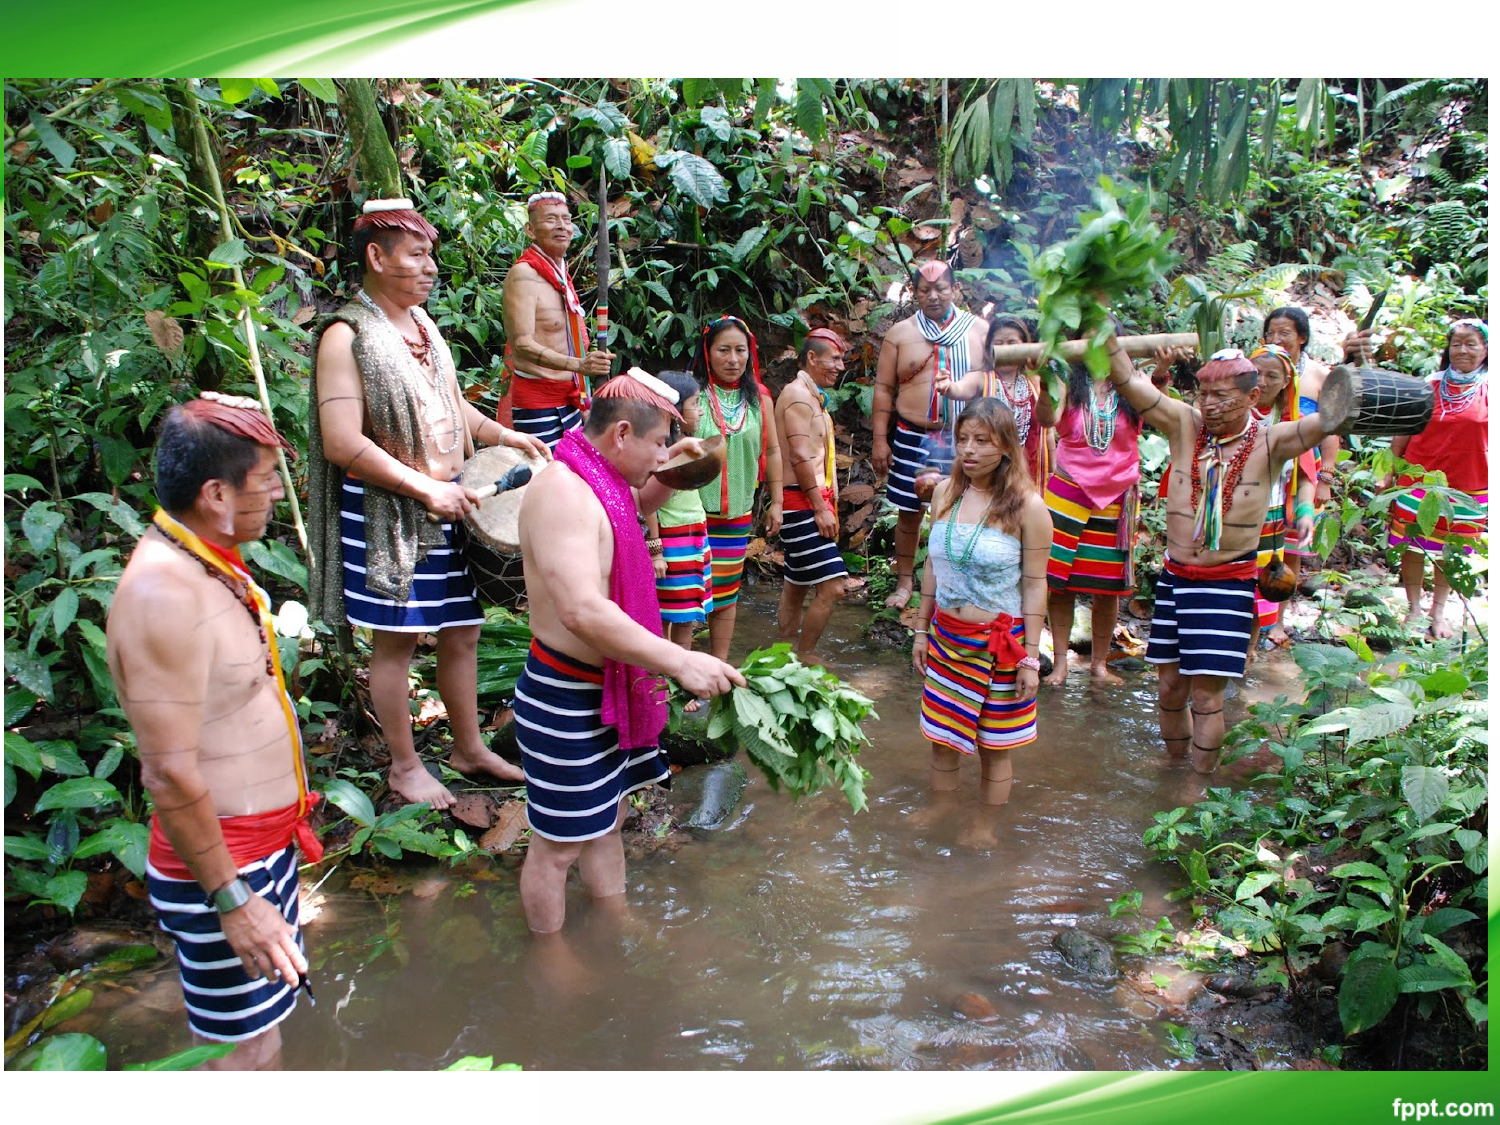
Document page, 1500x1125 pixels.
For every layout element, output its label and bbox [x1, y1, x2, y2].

picture [0, 0, 1500, 1125]
list [4, 77, 1488, 1071]
